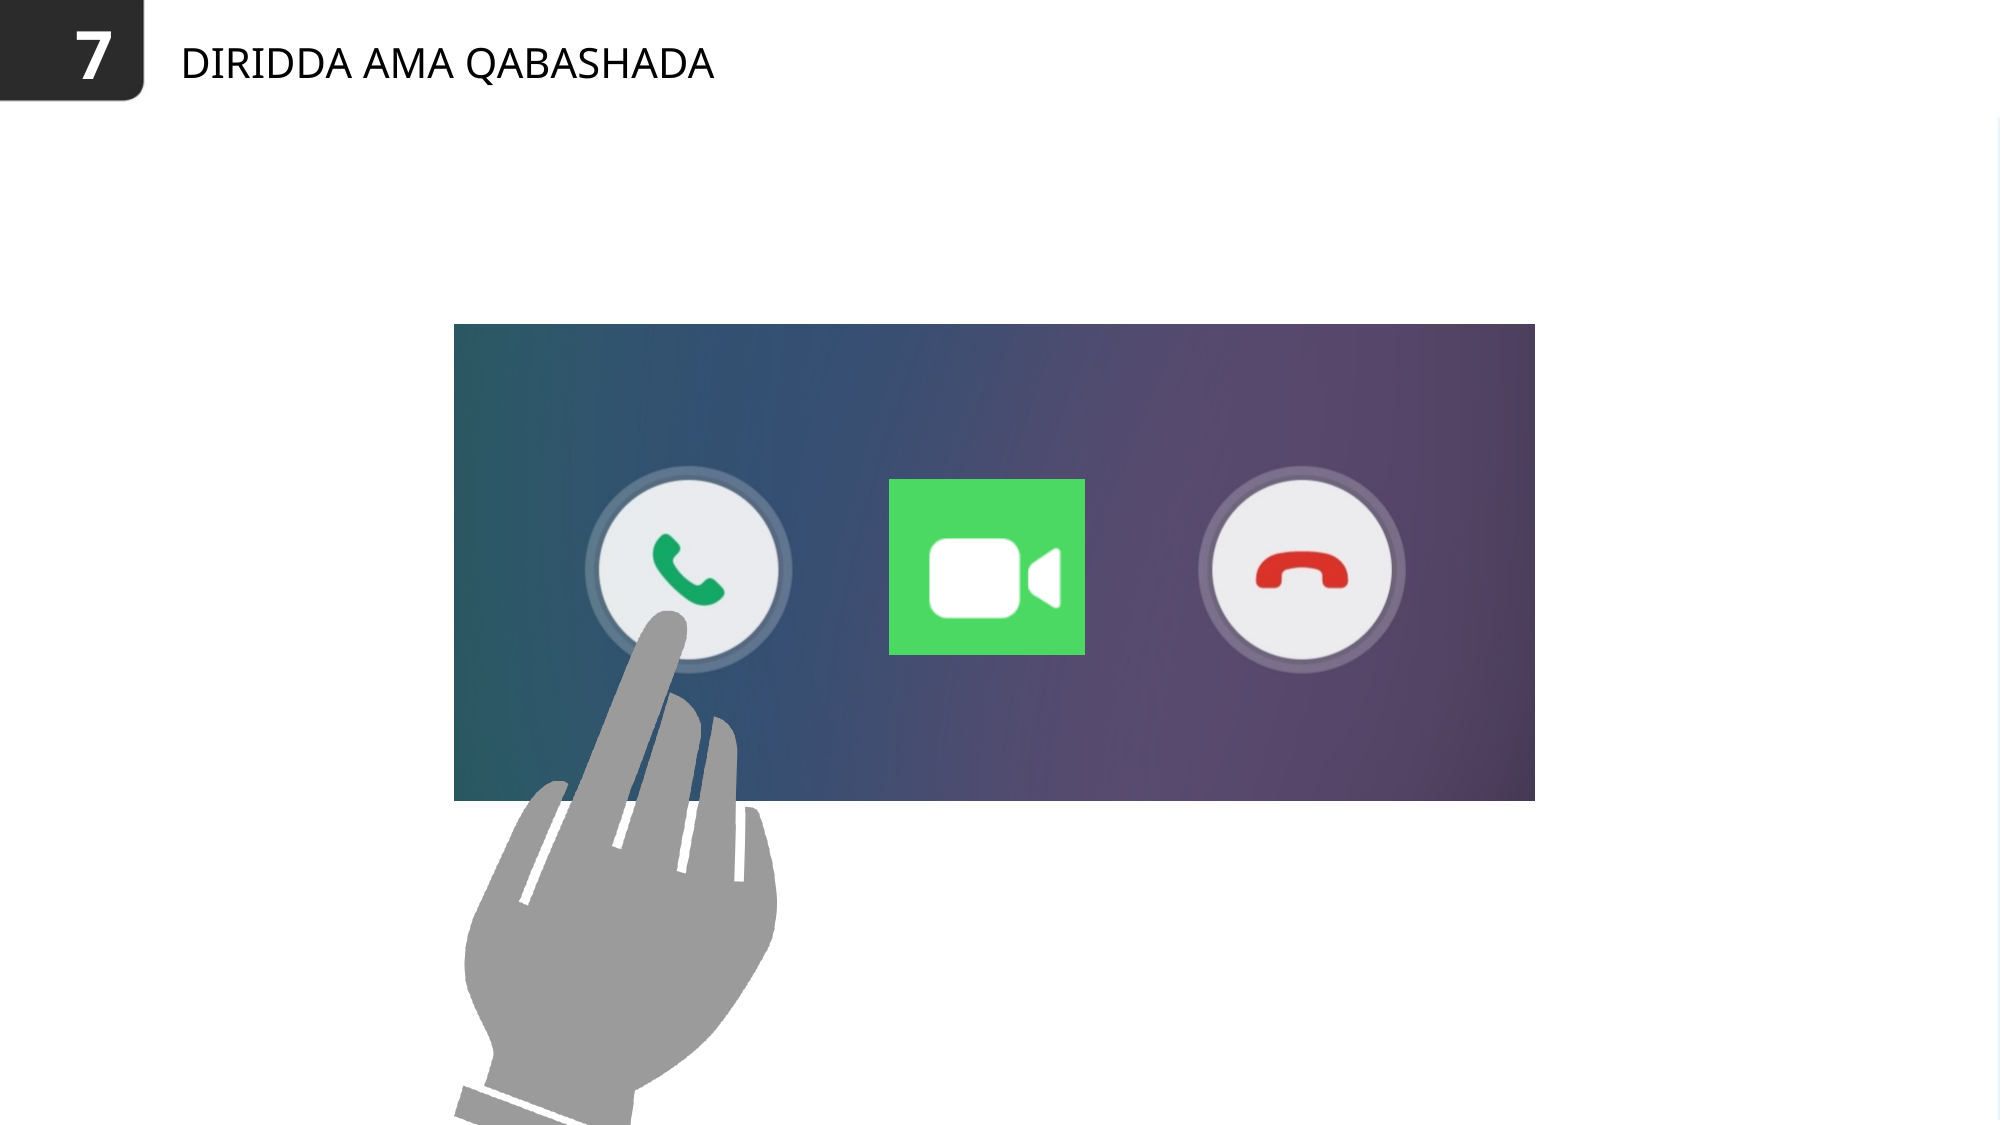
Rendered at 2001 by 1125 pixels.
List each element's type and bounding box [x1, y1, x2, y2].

picture [0, 0, 2000, 1125]
list [454, 324, 1535, 801]
